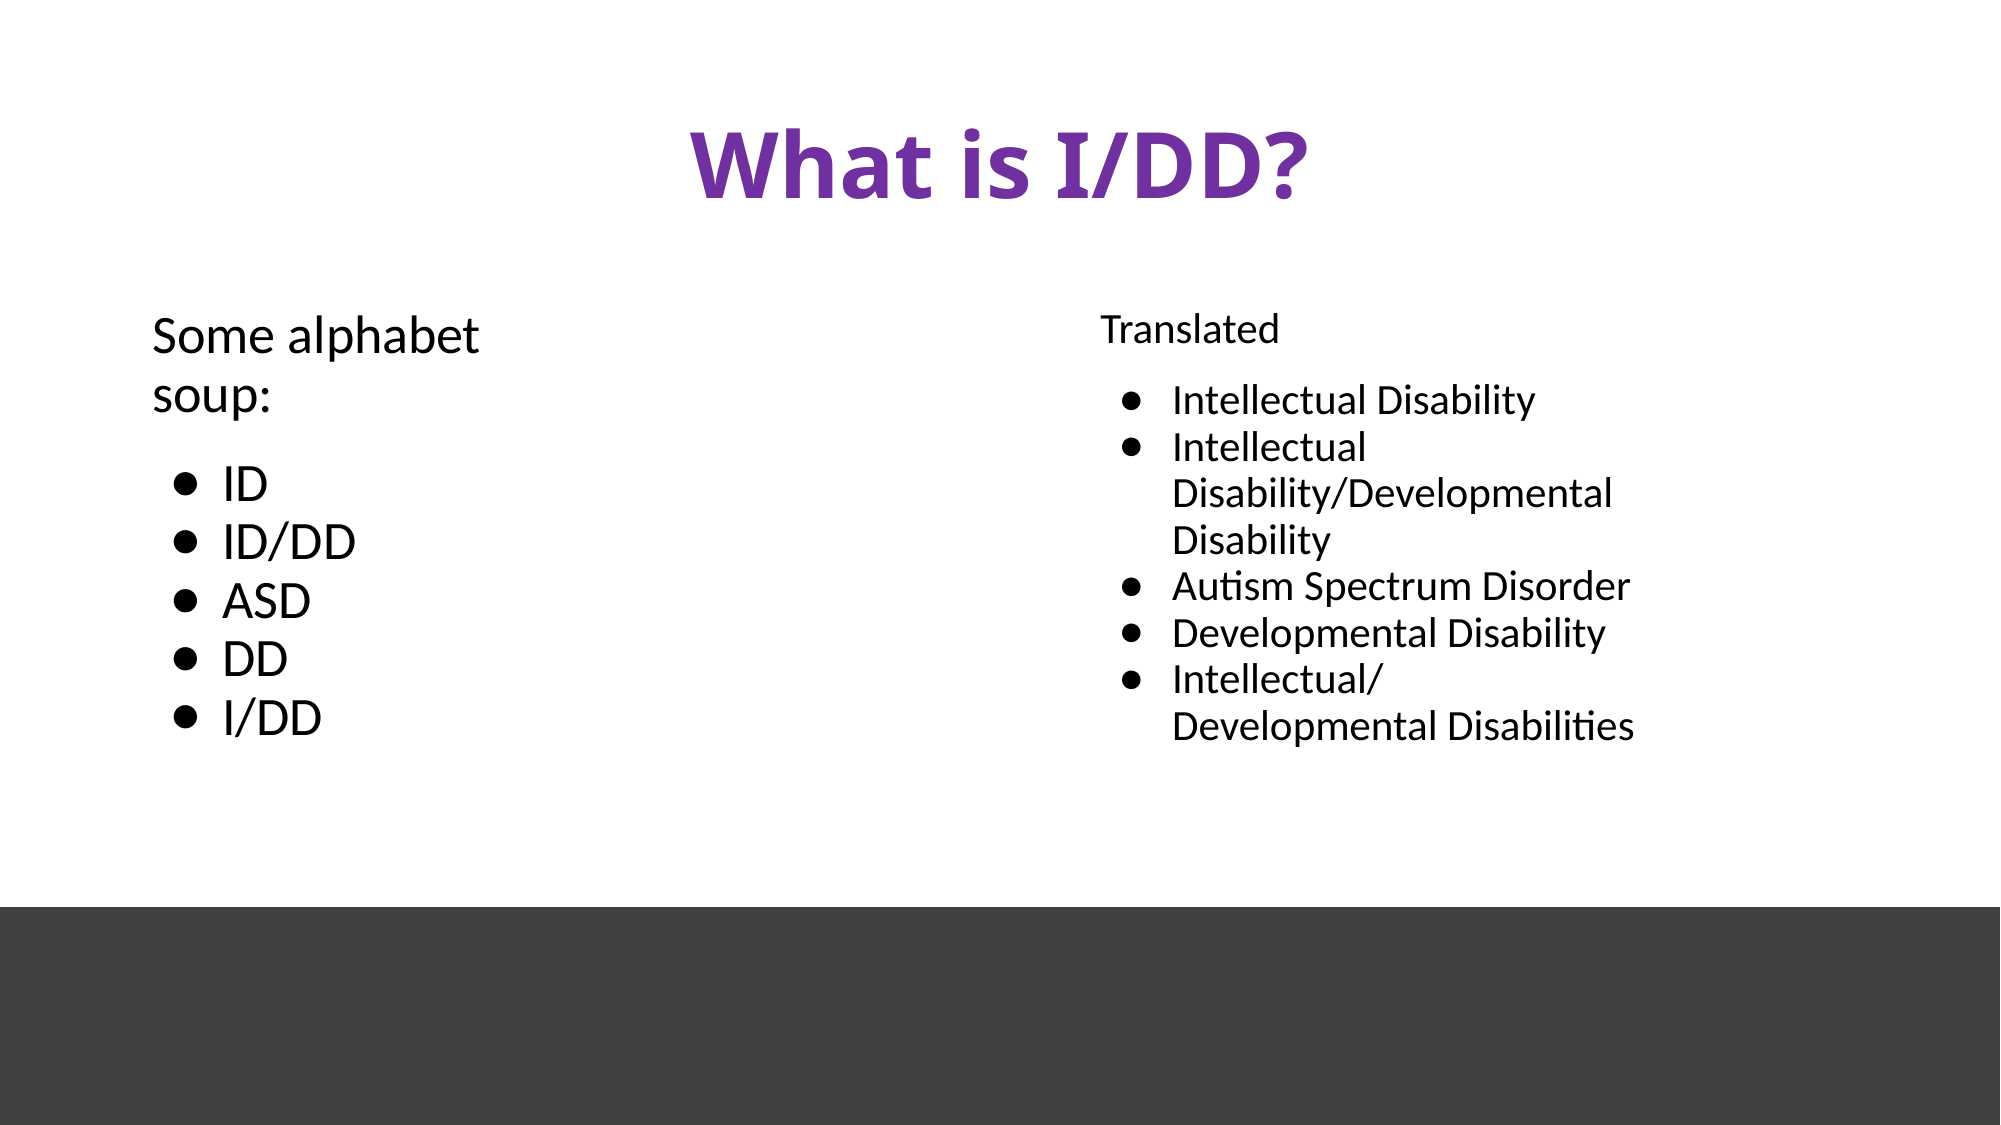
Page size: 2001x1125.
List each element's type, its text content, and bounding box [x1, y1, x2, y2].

text_box [0, 907, 2000, 1125]
title What is I/DD? [137, 59, 1863, 278]
list Some alphabet soup: ID ID/DD ASD DD I/DD [137, 299, 623, 759]
text_box Translated Intellectual Disability Intellectual Disability/Developmental Disability Autism Spectrum Disorder Developmental Disability Intellectual/Developmental Disabilities [1085, 299, 1661, 789]
